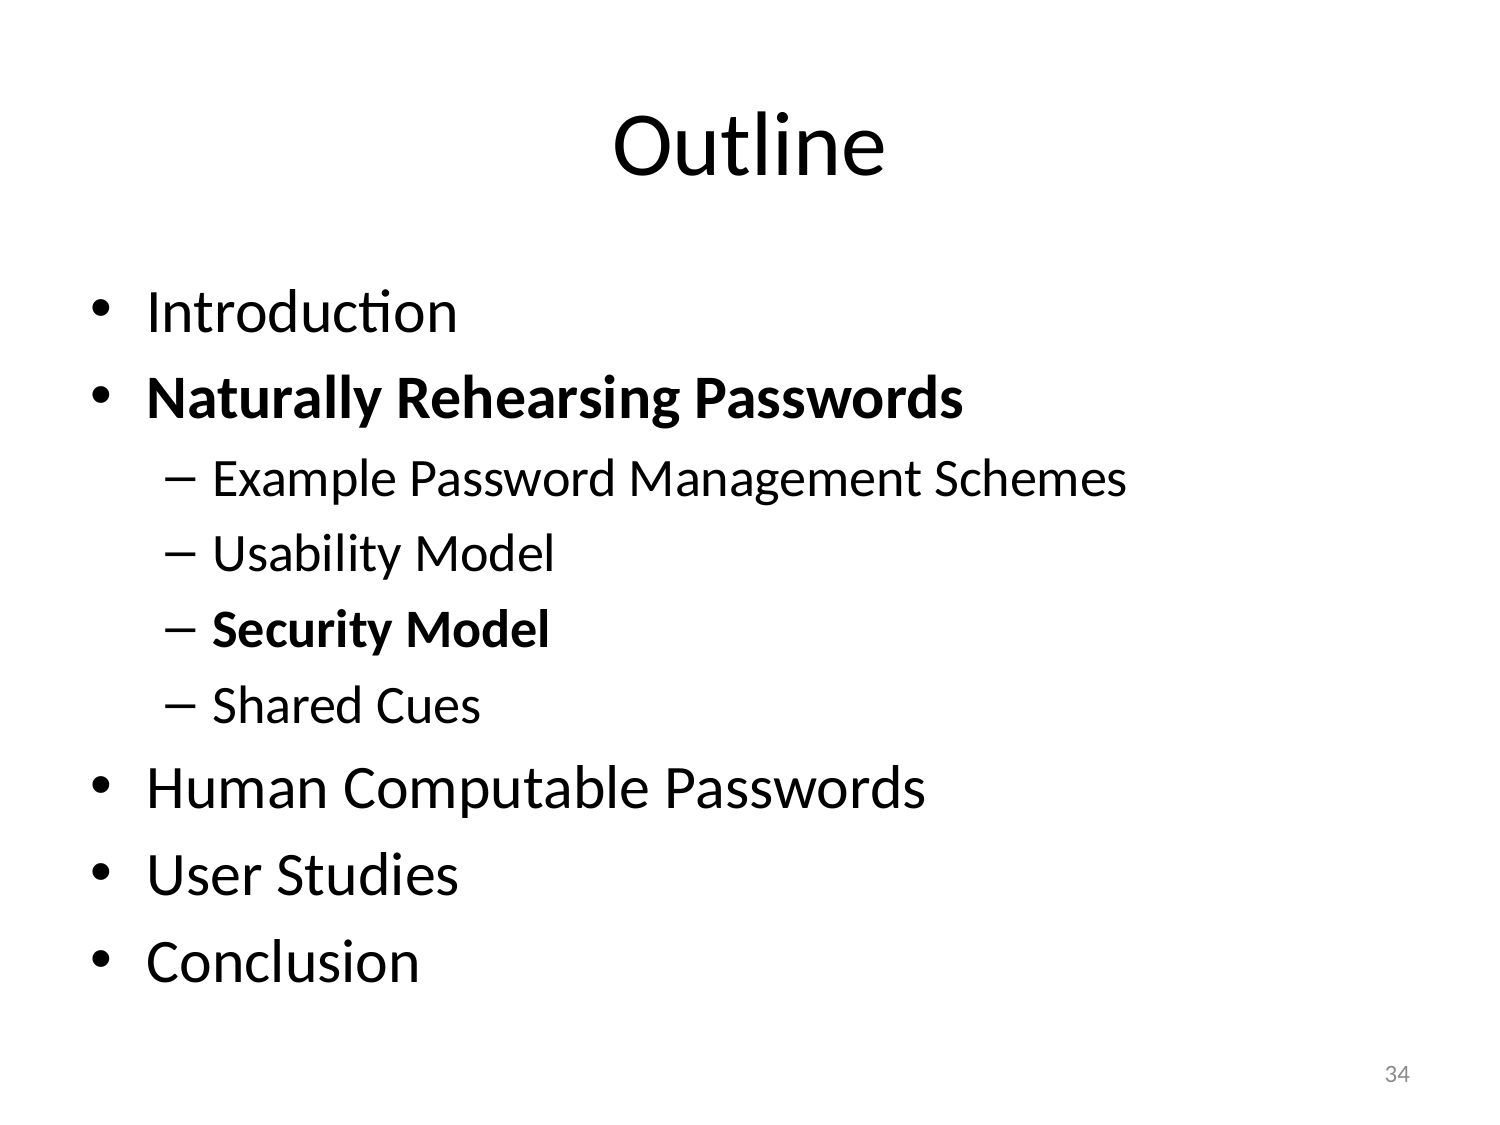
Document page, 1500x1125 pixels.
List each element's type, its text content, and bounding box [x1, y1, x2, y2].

title Outline [75, 45, 1425, 233]
list Introduction Naturally Rehearsing Passwords Example Password Management Schemes Usability Model Security Model Shared Cues Human Computable Passwords User Studies Conclusion [75, 262, 1425, 1005]
slide_number 34 [1074, 1042, 1425, 1103]
